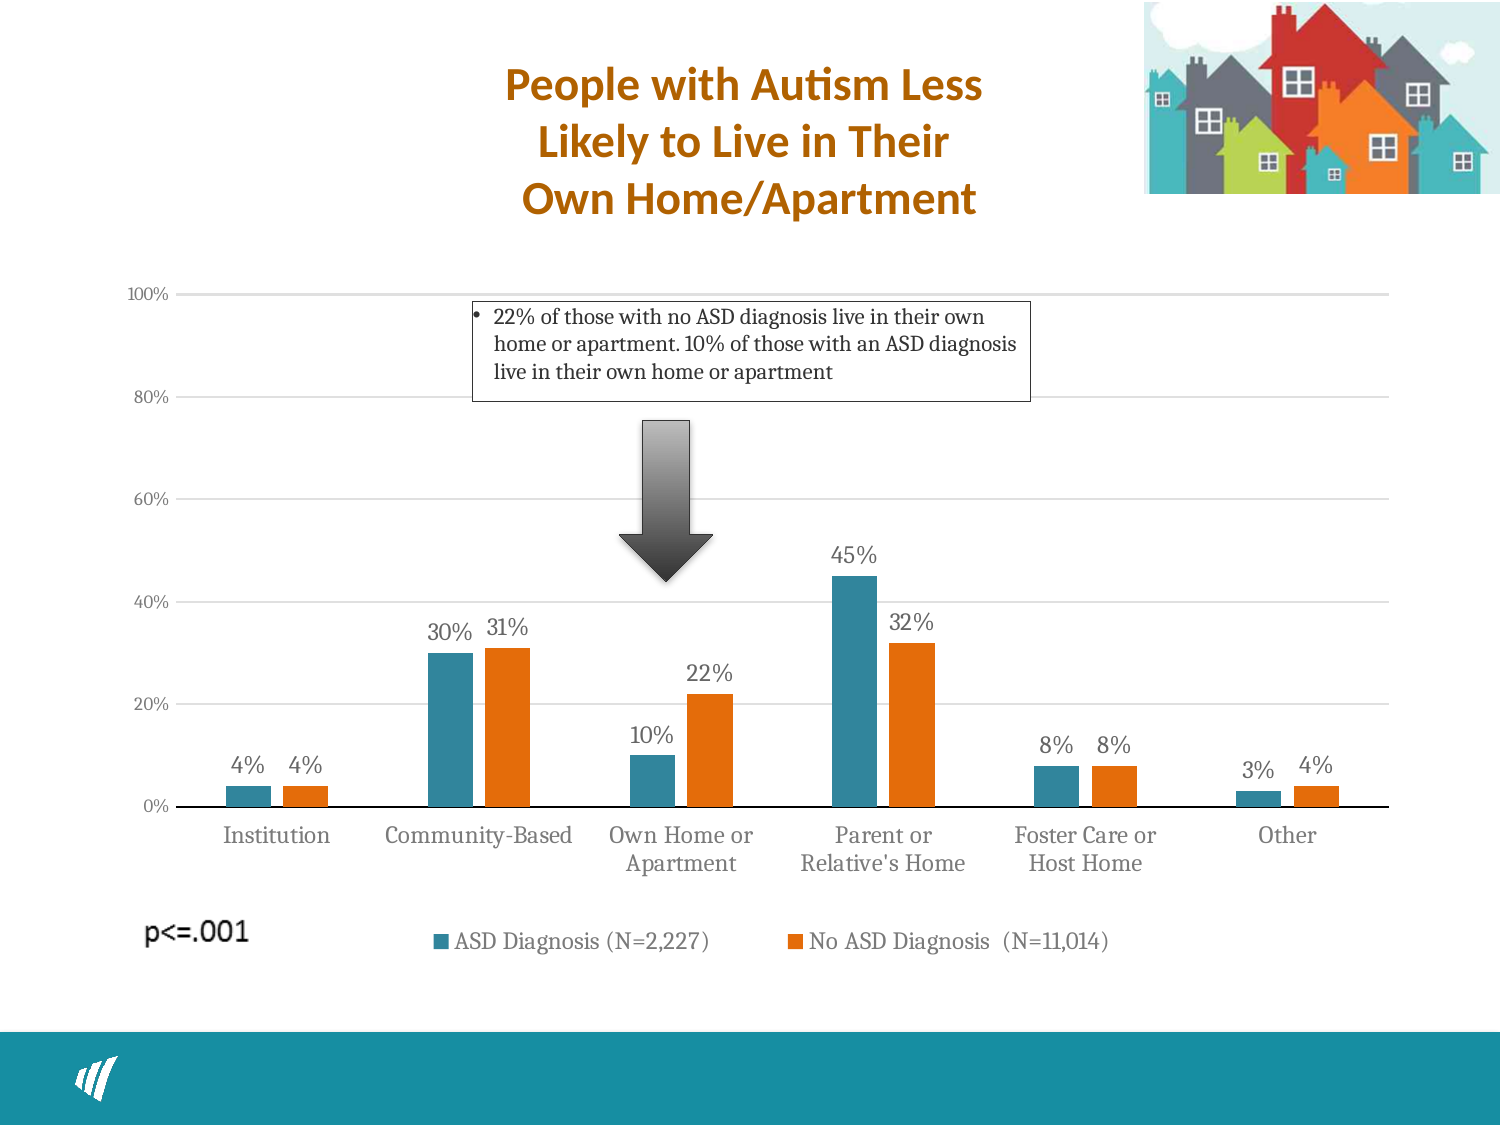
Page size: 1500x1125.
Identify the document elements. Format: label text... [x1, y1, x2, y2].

picture [1144, 1, 1500, 194]
chart [109, 258, 1390, 966]
picture [75, 1056, 118, 1102]
title People with Autism Less Likely to Live in Their Own Home/Apartment [75, 45, 1425, 233]
picture [124, 900, 270, 971]
